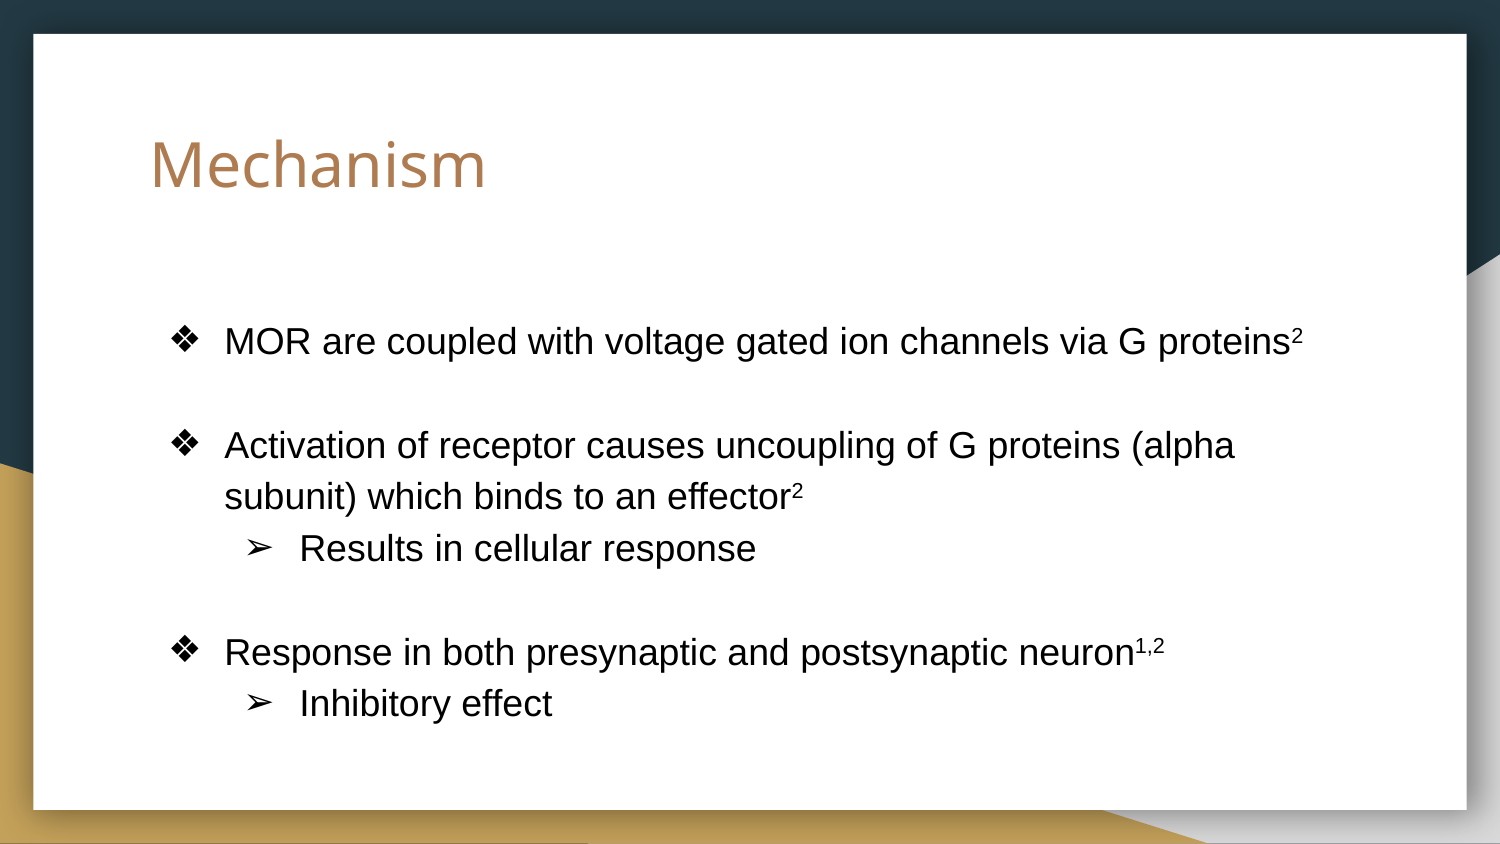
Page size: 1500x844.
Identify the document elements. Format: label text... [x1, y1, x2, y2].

list MOR are coupled with voltage gated ion channels via G proteins2 Activation of receptor causes uncoupling of G proteins (alpha subunit) which binds to an effector2 Results in cellular response Response in both presynaptic and postsynaptic neuron1,2 Inhibitory effect [134, 295, 1366, 697]
title Mechanism [134, 110, 1366, 267]
